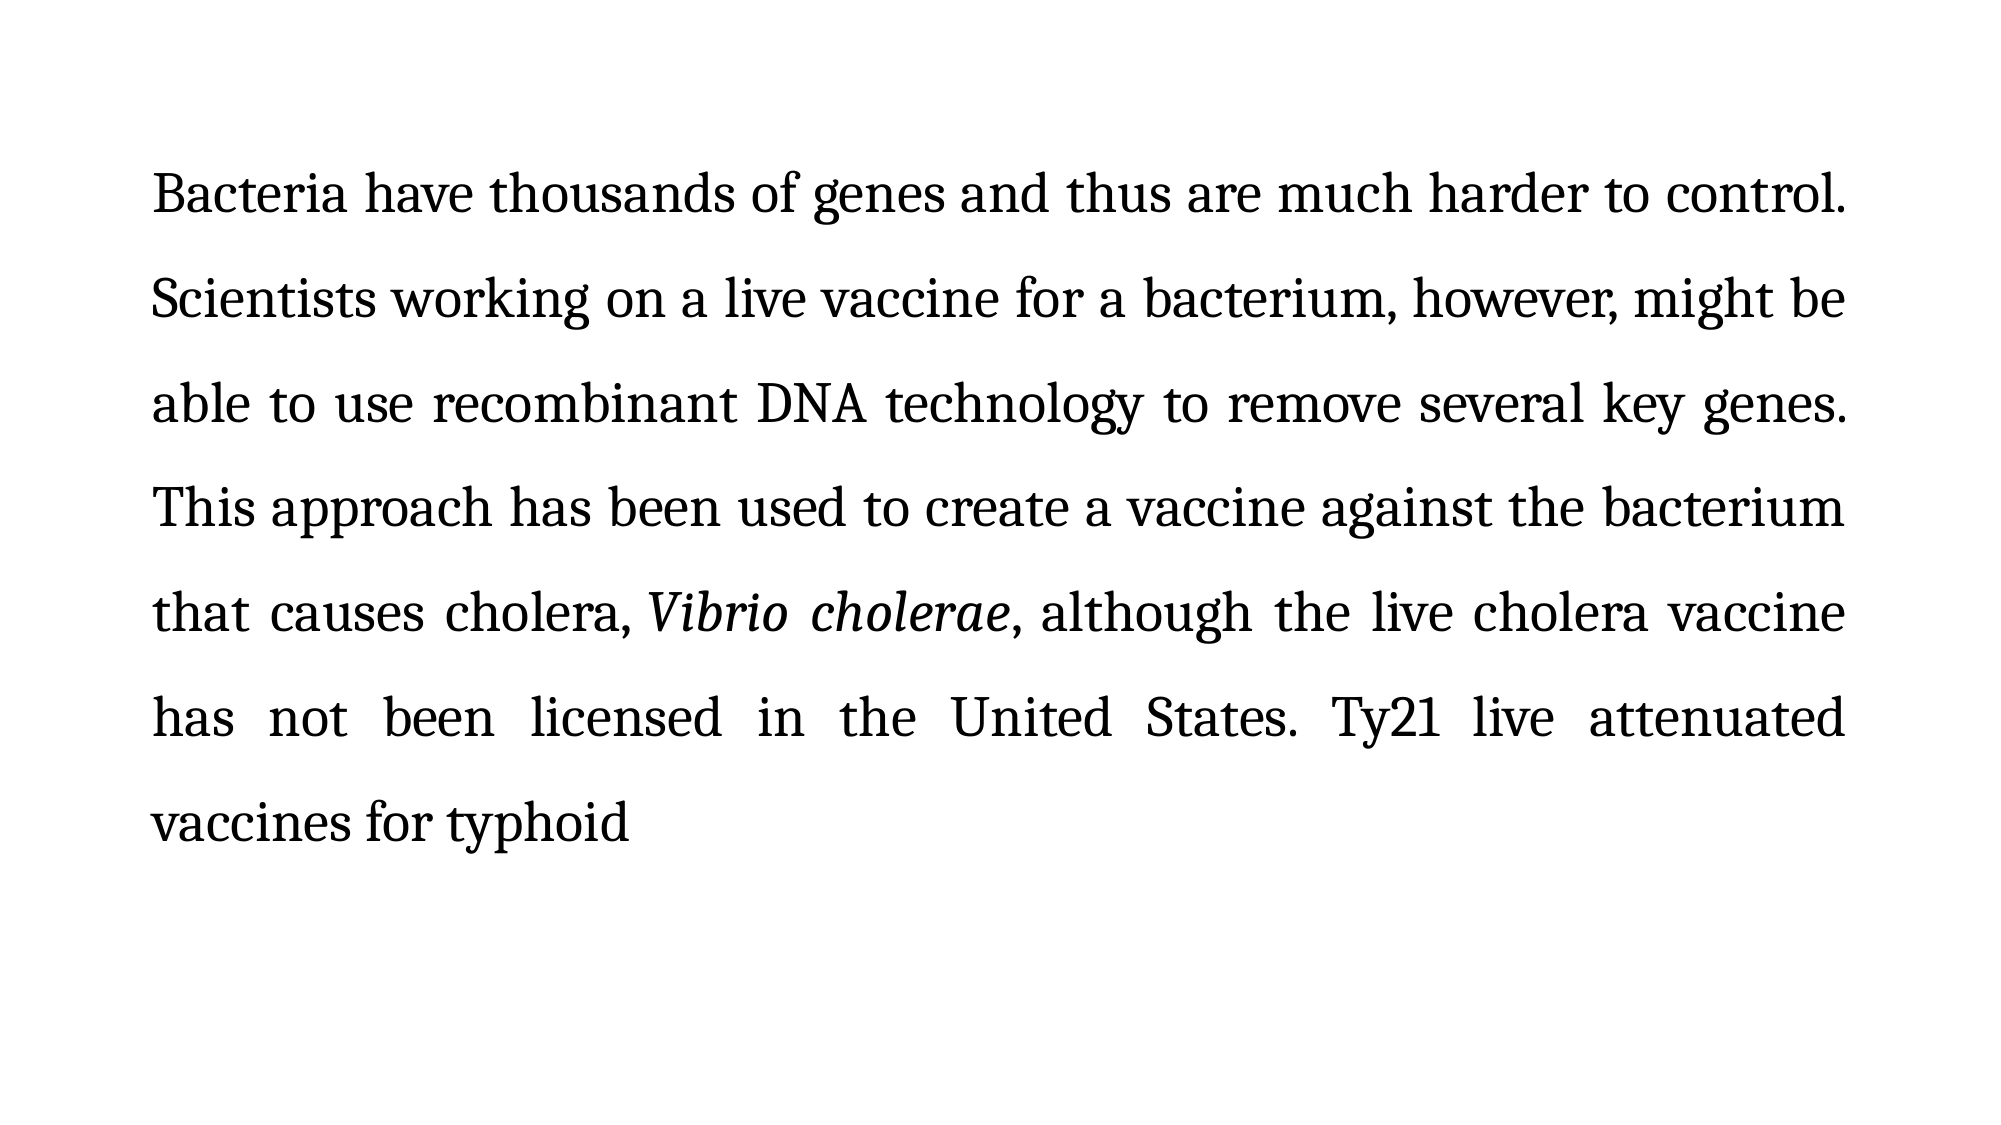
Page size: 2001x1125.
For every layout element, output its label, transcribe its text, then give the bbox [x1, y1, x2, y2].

list Bacteria have thousands of genes and thus are much harder to control. Scientists working on a live vaccine for a bacterium, however, might be able to use recombinant DNA technology to remove several key genes. This approach has been used to create a vaccine against the bacterium that causes cholera, Vibrio cholerae, although the live cholera vaccine has not been licensed in the United States. Ty21 live attenuated vaccines for typhoid [137, 111, 1863, 1014]
